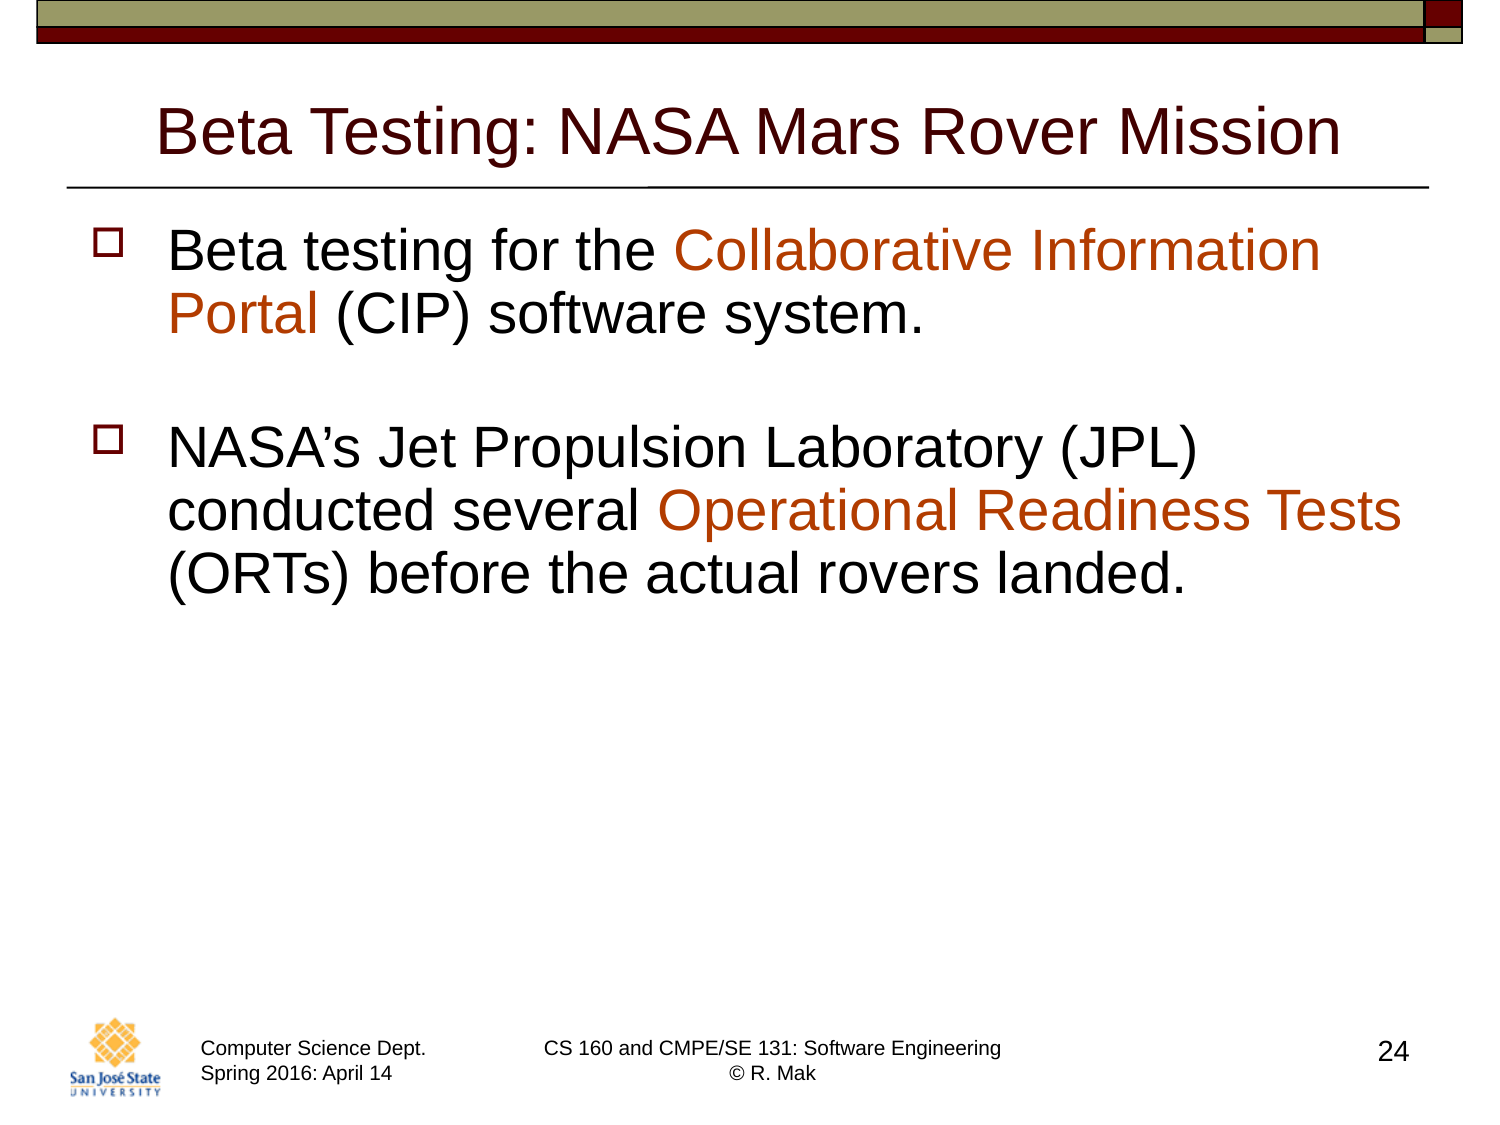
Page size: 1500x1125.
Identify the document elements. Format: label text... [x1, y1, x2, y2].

slide_number 24 [1112, 1025, 1425, 1100]
picture [60, 1012, 166, 1112]
list Beta testing for the Collaborative Information Portal (CIP) software system. NASA’s Jet Propulsion Laboratory (JPL) conducted several Operational Readiness Tests (ORTs) before the actual rovers landed. [75, 212, 1425, 1006]
title Beta Testing: NASA Mars Rover Mission [75, 67, 1425, 175]
